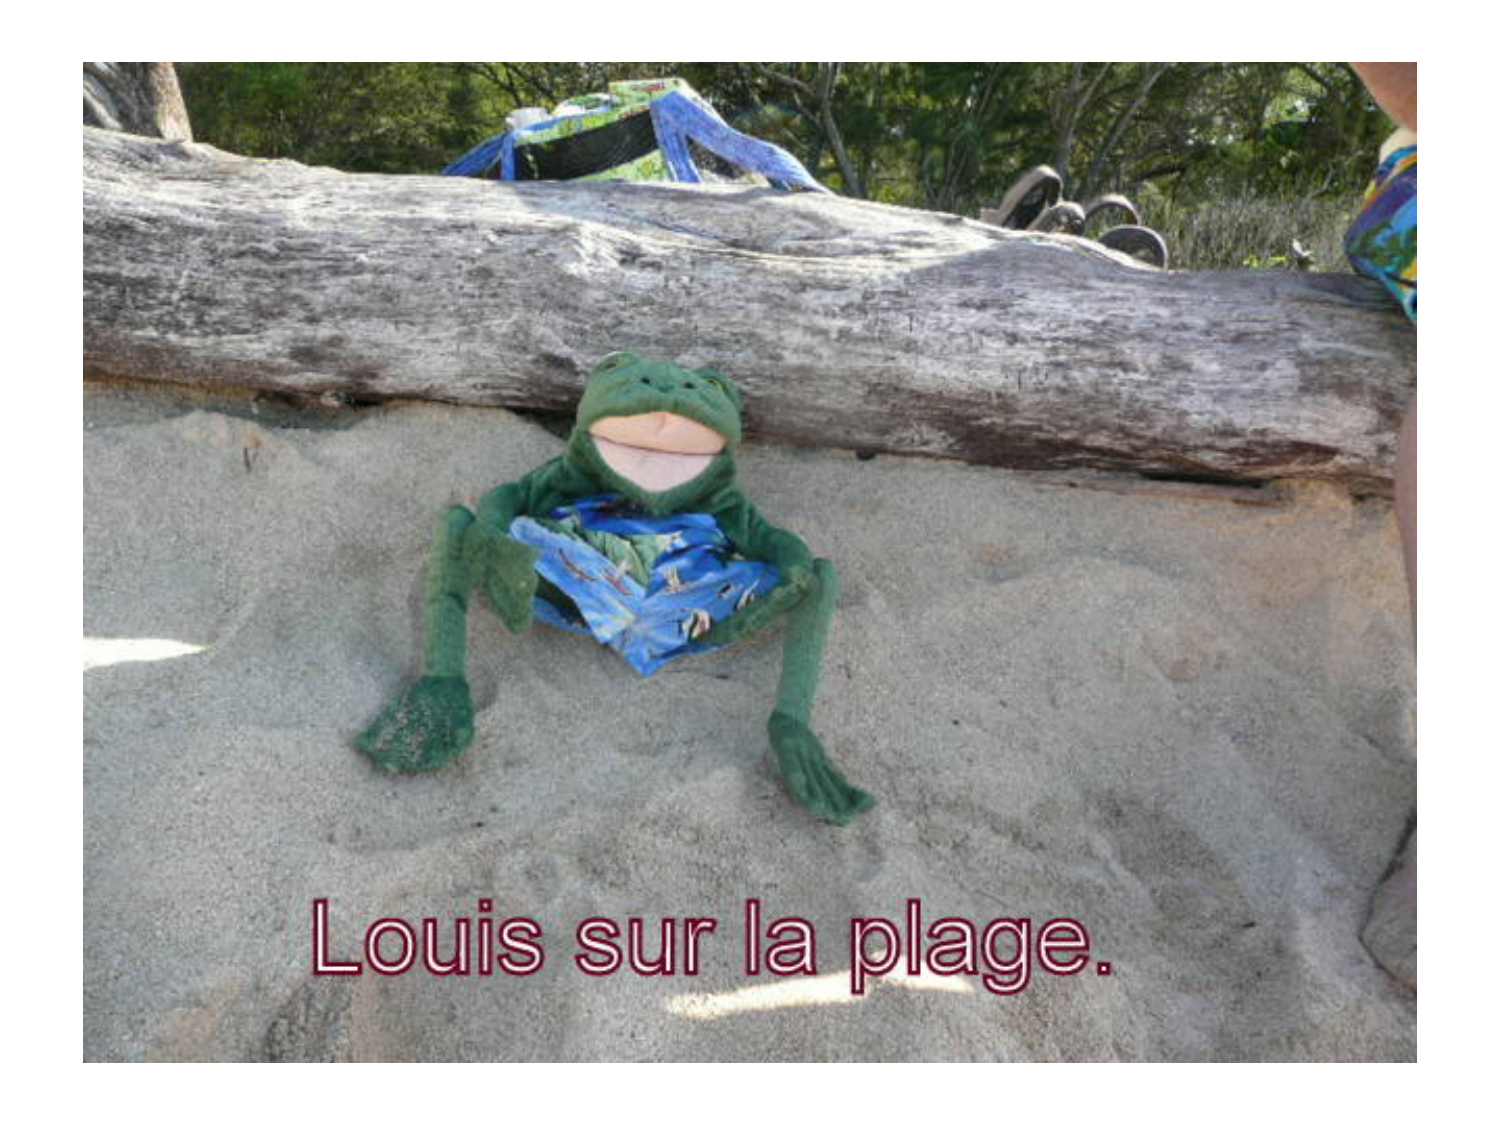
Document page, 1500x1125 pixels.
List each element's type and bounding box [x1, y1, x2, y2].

picture [83, 62, 1417, 1063]
